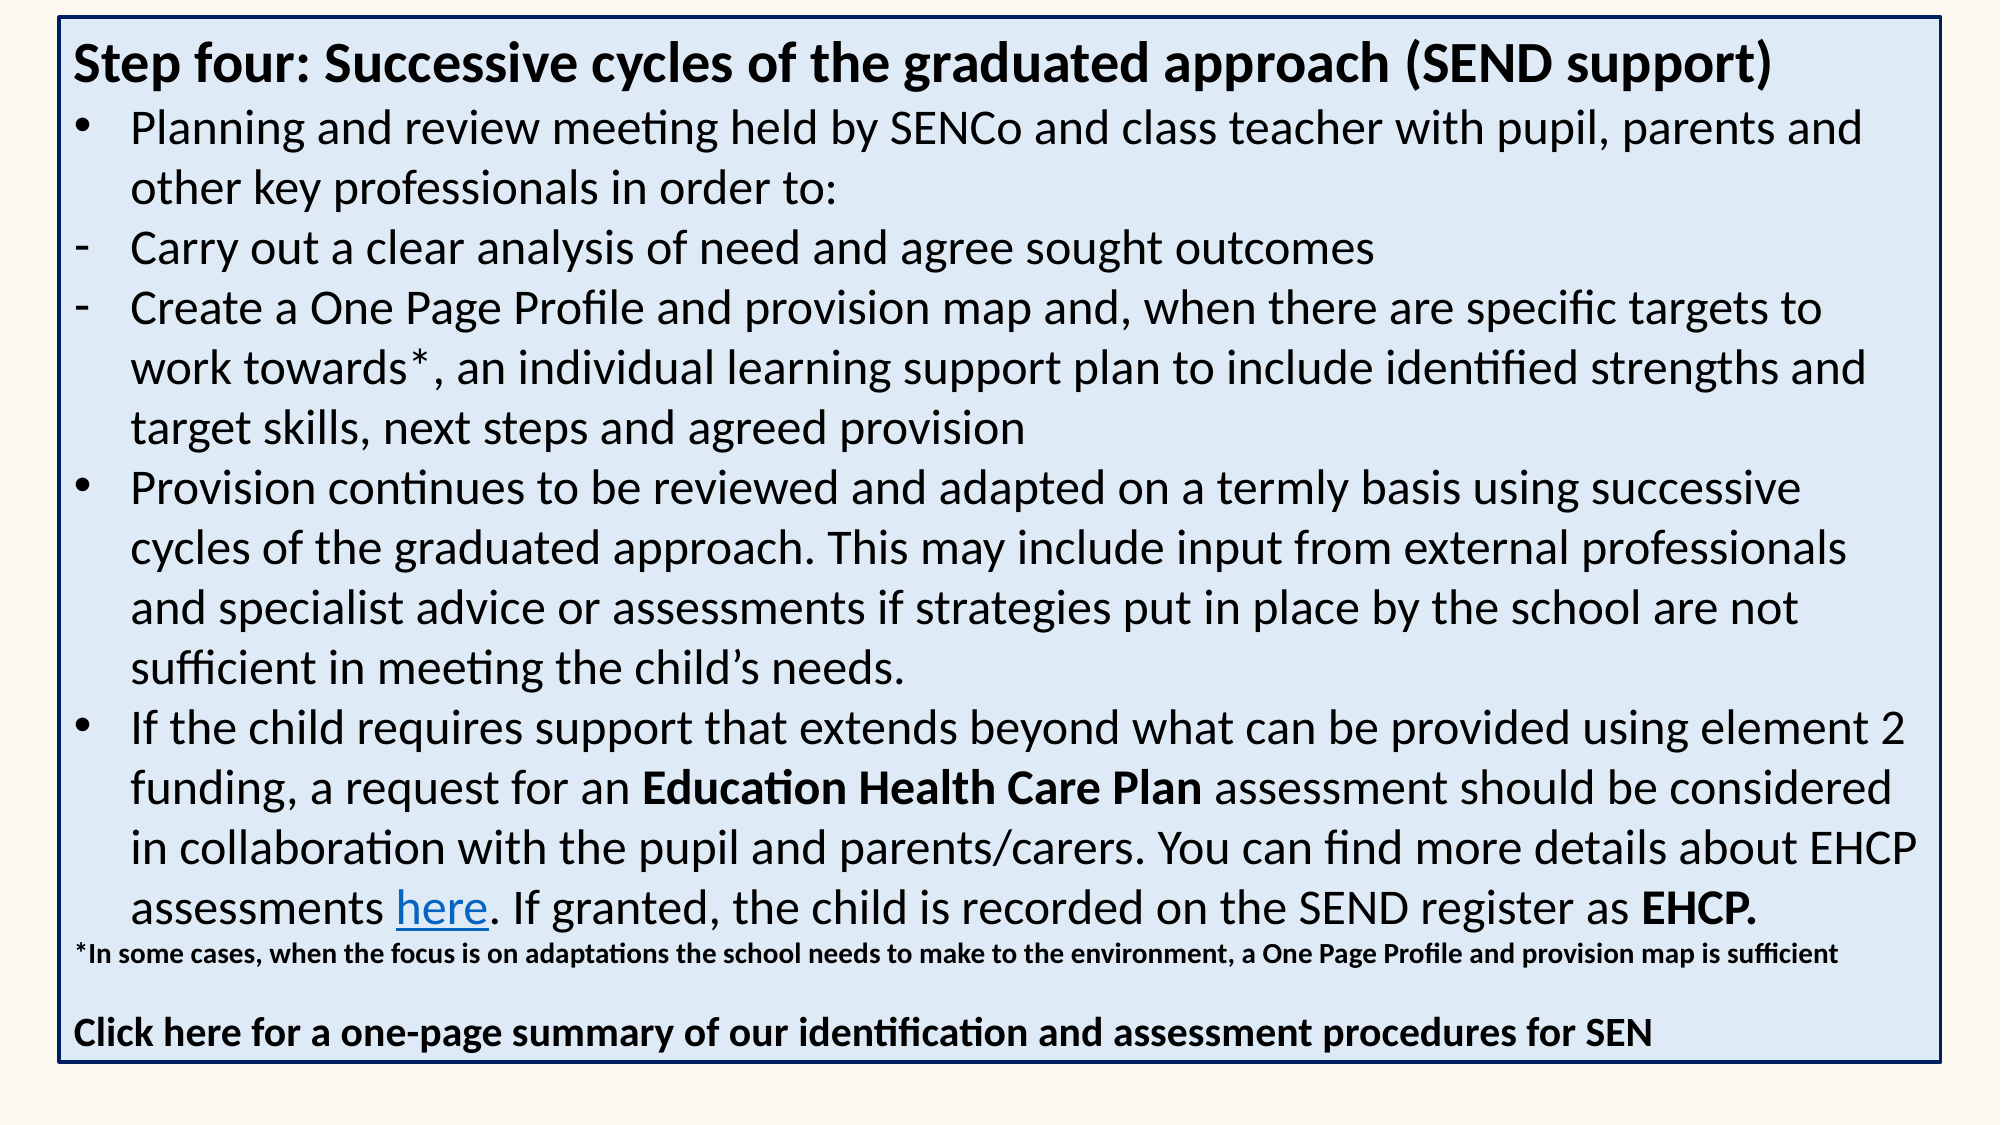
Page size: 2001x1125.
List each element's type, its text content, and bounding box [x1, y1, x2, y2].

text_box Step four: Successive cycles of the graduated approach (SEND support) Planning and review meeting held by SENCo and class teacher with pupil, parents and other key professionals in order to: Carry out a clear analysis of need and agree sought outcomes Create a One Page Profile and provision map and, when there are specific targets to work towards*, an individual learning support plan to include identified strengths and target skills, next steps and agreed provision Provision continues to be reviewed and adapted on a termly basis using successive cycles of the graduated approach. This may include input from external professionals and specialist advice or assessments if strategies put in place by the school are not sufficient in meeting the child’s needs. If the child requires support that extends beyond what can be provided using element 2 funding, a request for an Education Health Care Plan assessment should be considered in collaboration with the pupil and parents/carers. You can find more details about EHCP assessments here. If granted, the child is recorded on the SEND register as EHCP. *In some cases, when the focus is on adaptations the school needs to make to the environment, a One Page Profile and provision map is sufficient Click here for a one-page summary of our identification and assessment procedures for SEN [59, 17, 1941, 1062]
